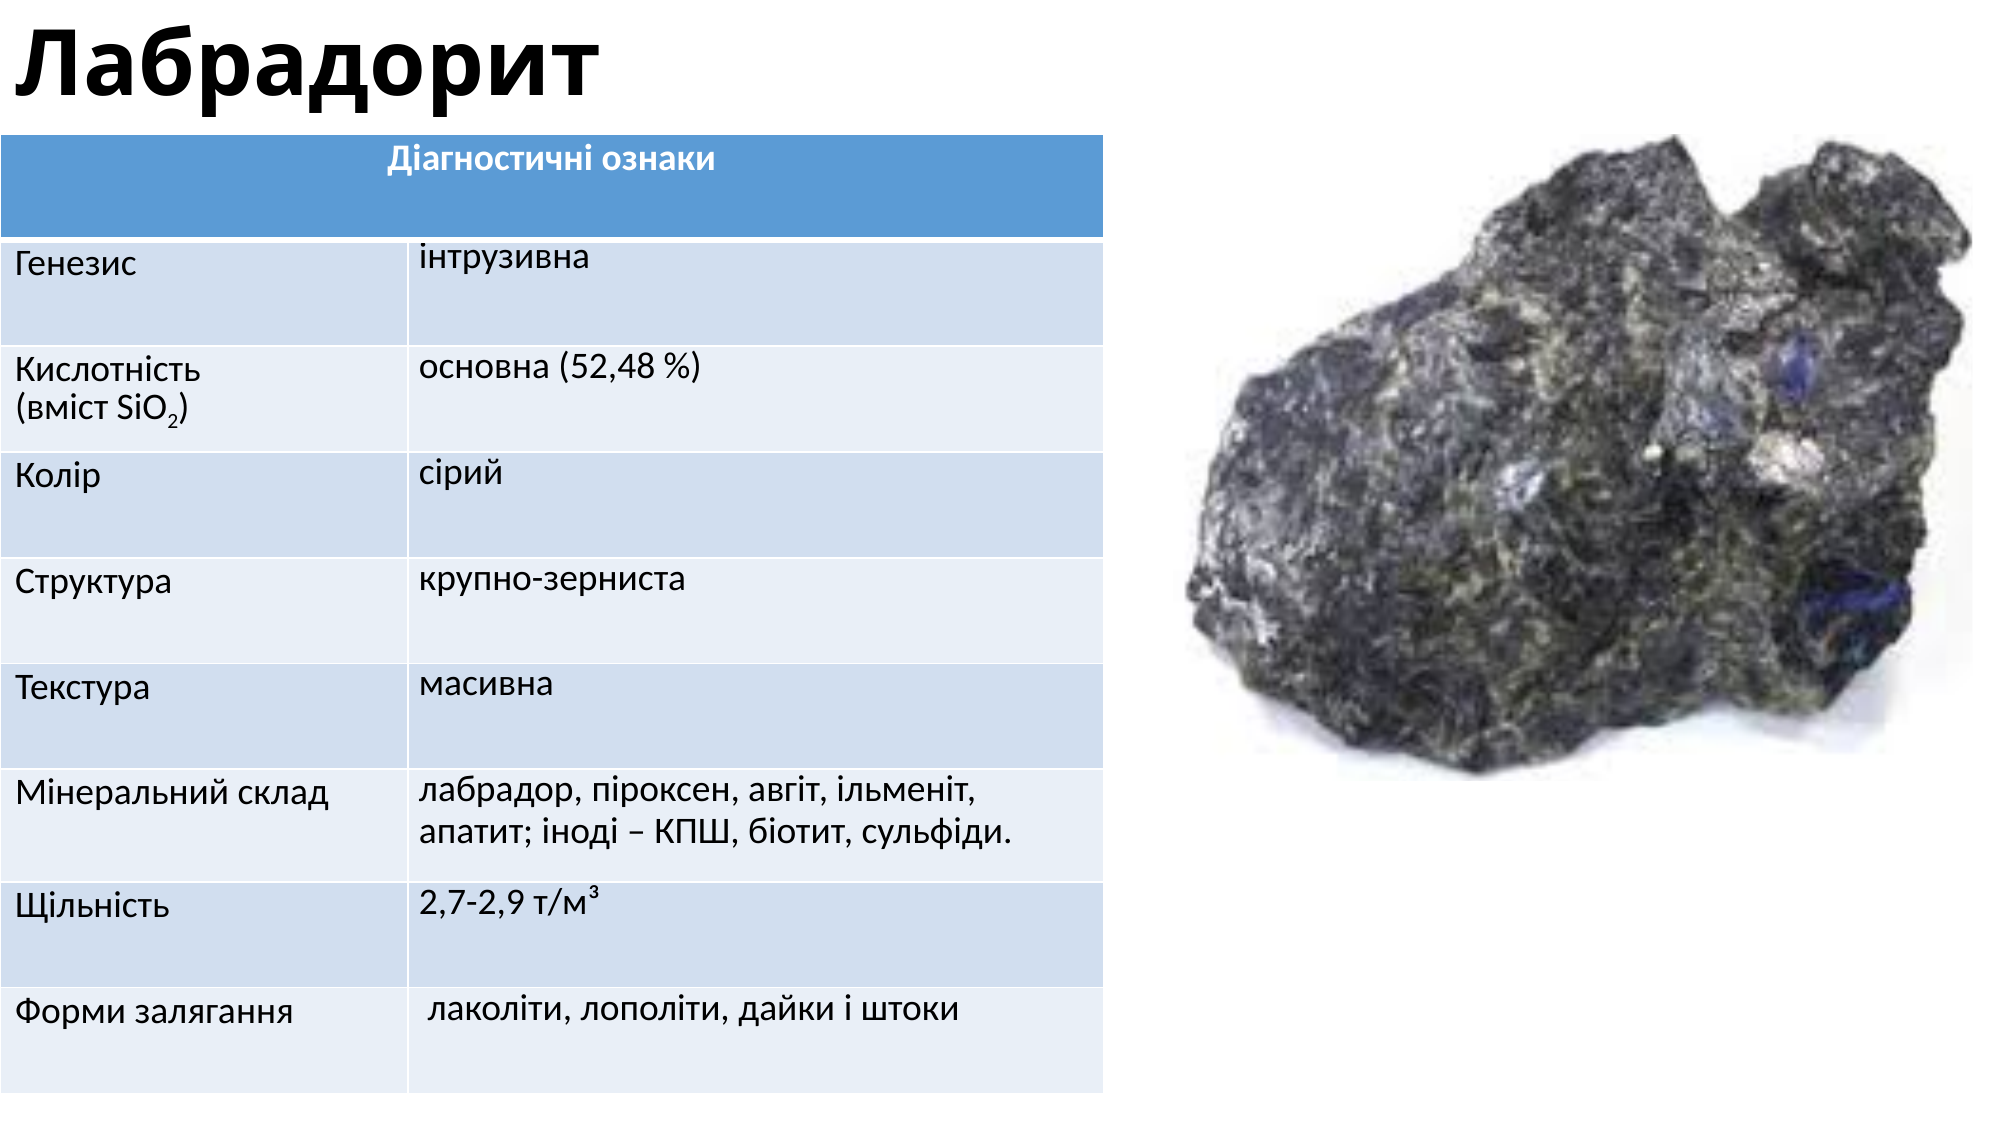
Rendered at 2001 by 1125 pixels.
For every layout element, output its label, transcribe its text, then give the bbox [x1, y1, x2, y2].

picture [1173, 134, 1973, 781]
table_header Діагностичні ознаки [1, 135, 1103, 237]
table_cell крупно-зерниста [409, 559, 1103, 663]
table_cell масивна [409, 664, 1103, 768]
table_cell Колір [1, 453, 407, 557]
table_cell лабрадор, піроксен, авгіт, ільменіт, апатит; іноді – КПШ, біотит, сульфіди. [409, 770, 1103, 881]
table_cell основна (52,48 %) [409, 347, 1103, 451]
table_cell 2,7-2,9 т/м³ [409, 883, 1103, 987]
table_cell Щільність [1, 883, 407, 987]
table_cell Генезис [1, 243, 407, 345]
table_cell сірий [409, 453, 1103, 557]
table_cell лаколіти, лополіти, дайки і штоки [409, 988, 1103, 1093]
table_cell Кислотність (вміст SiO2) [1, 347, 407, 451]
table_cell Мінеральний склад [1, 770, 407, 881]
table_cell інтрузивна [409, 243, 1103, 345]
table_cell Форми залягання [1, 988, 407, 1093]
table_cell Текстура [1, 664, 407, 768]
title Лабрадорит [0, 0, 1725, 135]
table_cell Структура [1, 559, 407, 663]
